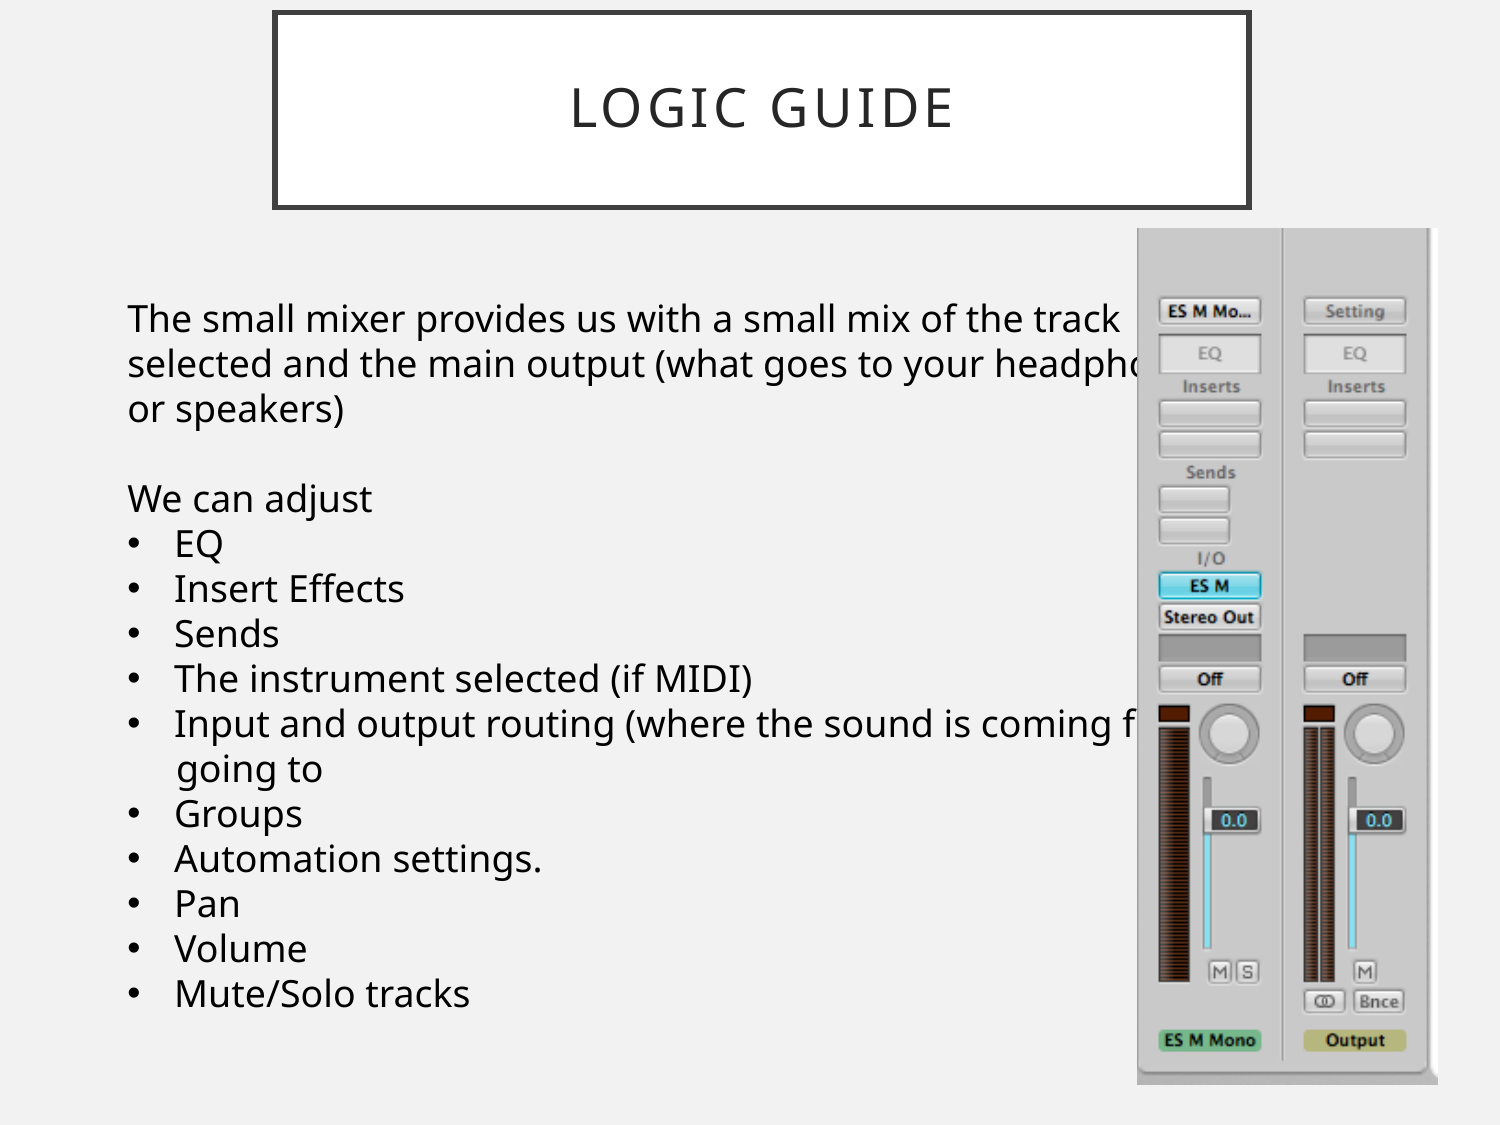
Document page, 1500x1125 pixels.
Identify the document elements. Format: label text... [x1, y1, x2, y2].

picture [1137, 228, 1438, 1085]
text_box The small mixer provides us with a small mix of the track selected and the main output (what goes to your headphones or speakers) We can adjust EQ Insert Effects Sends The instrument selected (if MIDI) Input and output routing (where the sound is coming from and going to Groups Automation settings. Pan Volume Mute/Solo tracks [112, 287, 1137, 1068]
title Logic Guide [272, 10, 1252, 210]
